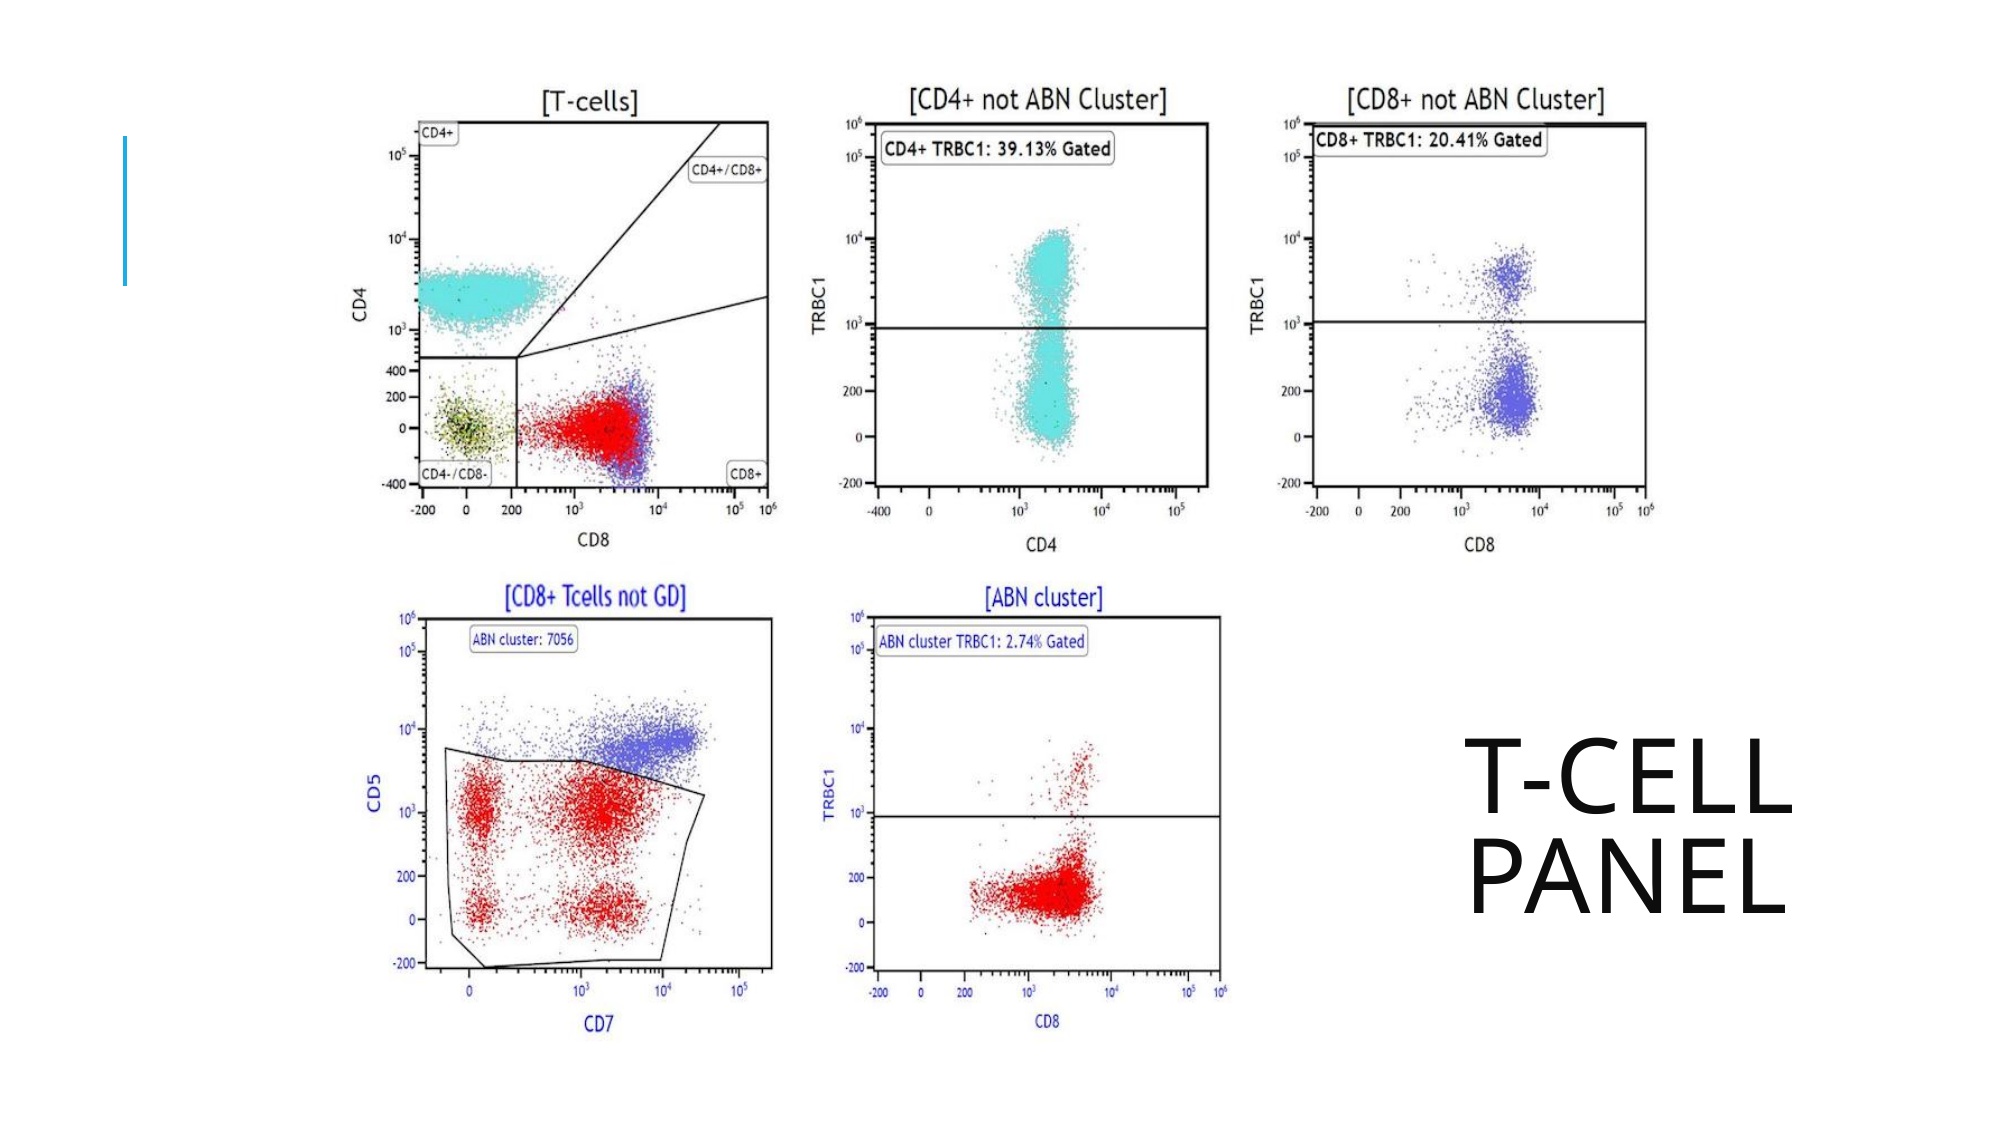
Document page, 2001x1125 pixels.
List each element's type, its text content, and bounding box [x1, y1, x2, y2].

title T-cell Panel [1686, 711, 1911, 957]
picture [334, 64, 1681, 1066]
